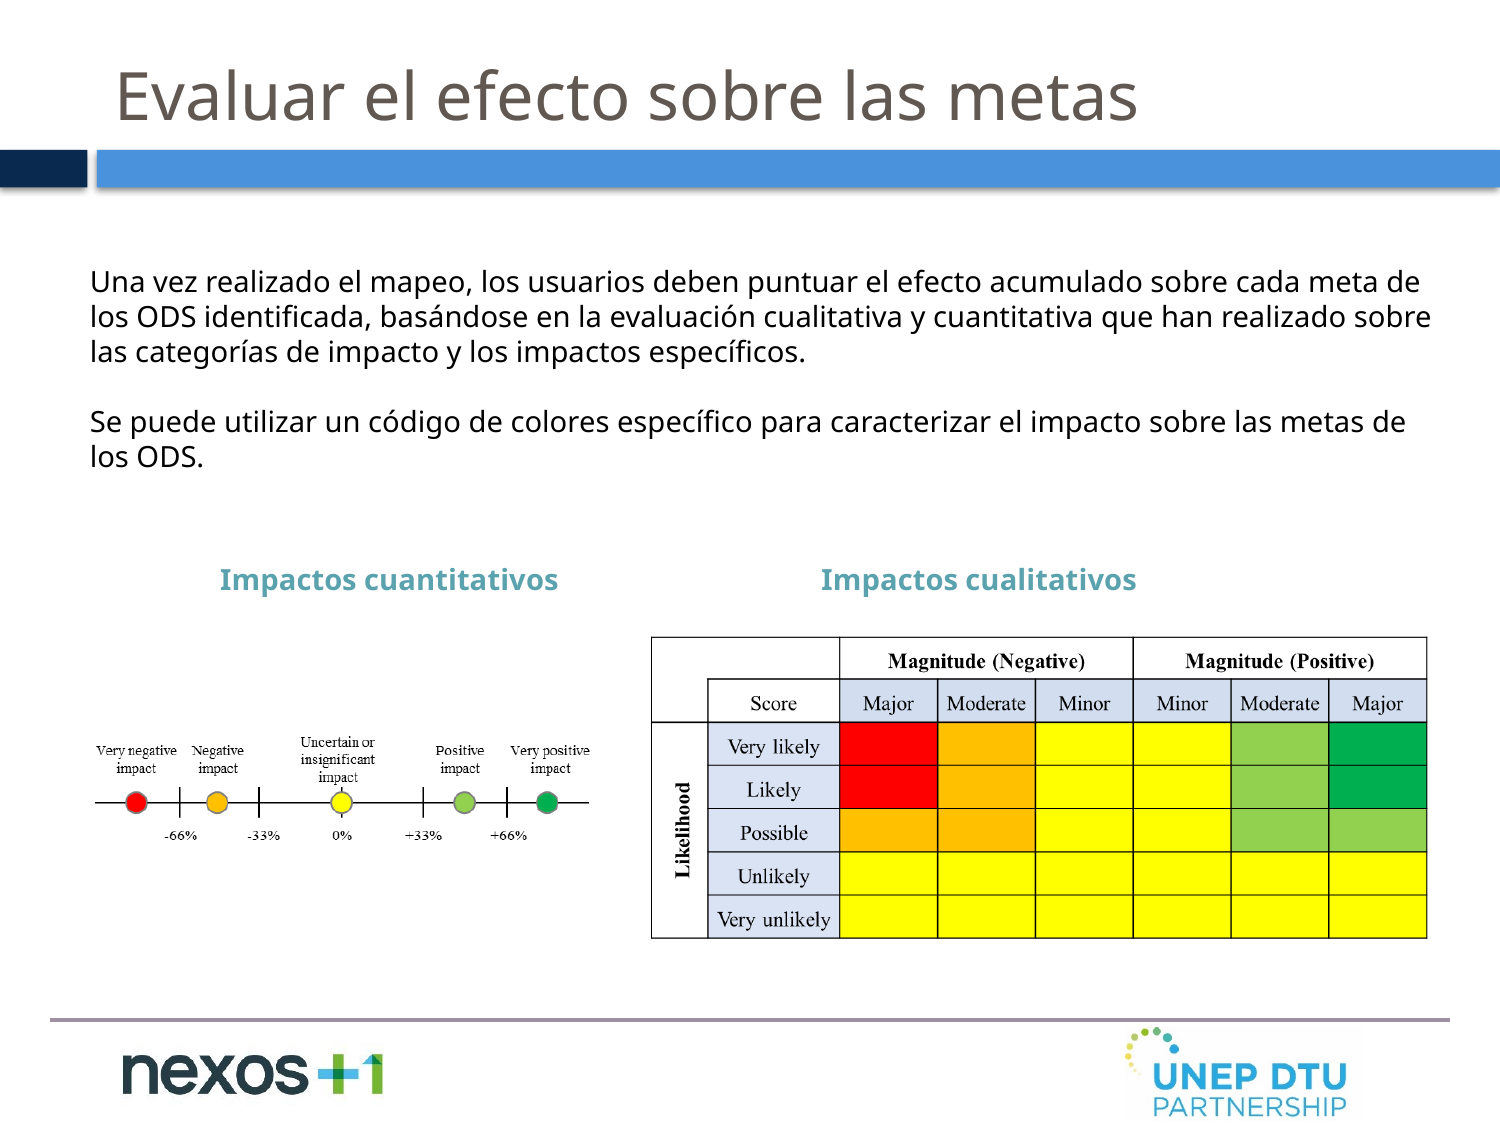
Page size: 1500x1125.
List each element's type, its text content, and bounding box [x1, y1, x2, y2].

picture [650, 636, 1428, 944]
picture [1125, 1027, 1363, 1121]
title Evaluar el efecto sobre las metas [99, 45, 1438, 142]
picture [95, 1024, 409, 1124]
text_box Impactos cuantitativos [205, 553, 574, 604]
picture [79, 726, 619, 854]
text_box Una vez realizado el mapeo, los usuarios deben puntuar el efecto acumulado sobre cada meta de los ODS identificada, basándose en la evaluación cualitativa y cuantitativa que han realizado sobre las categorías de impacto y los impactos específicos. Se puede utilizar un código de colores específico para caracterizar el impacto sobre las metas de los ODS. [74, 255, 1452, 481]
text_box Impactos cualitativos [806, 553, 1152, 604]
